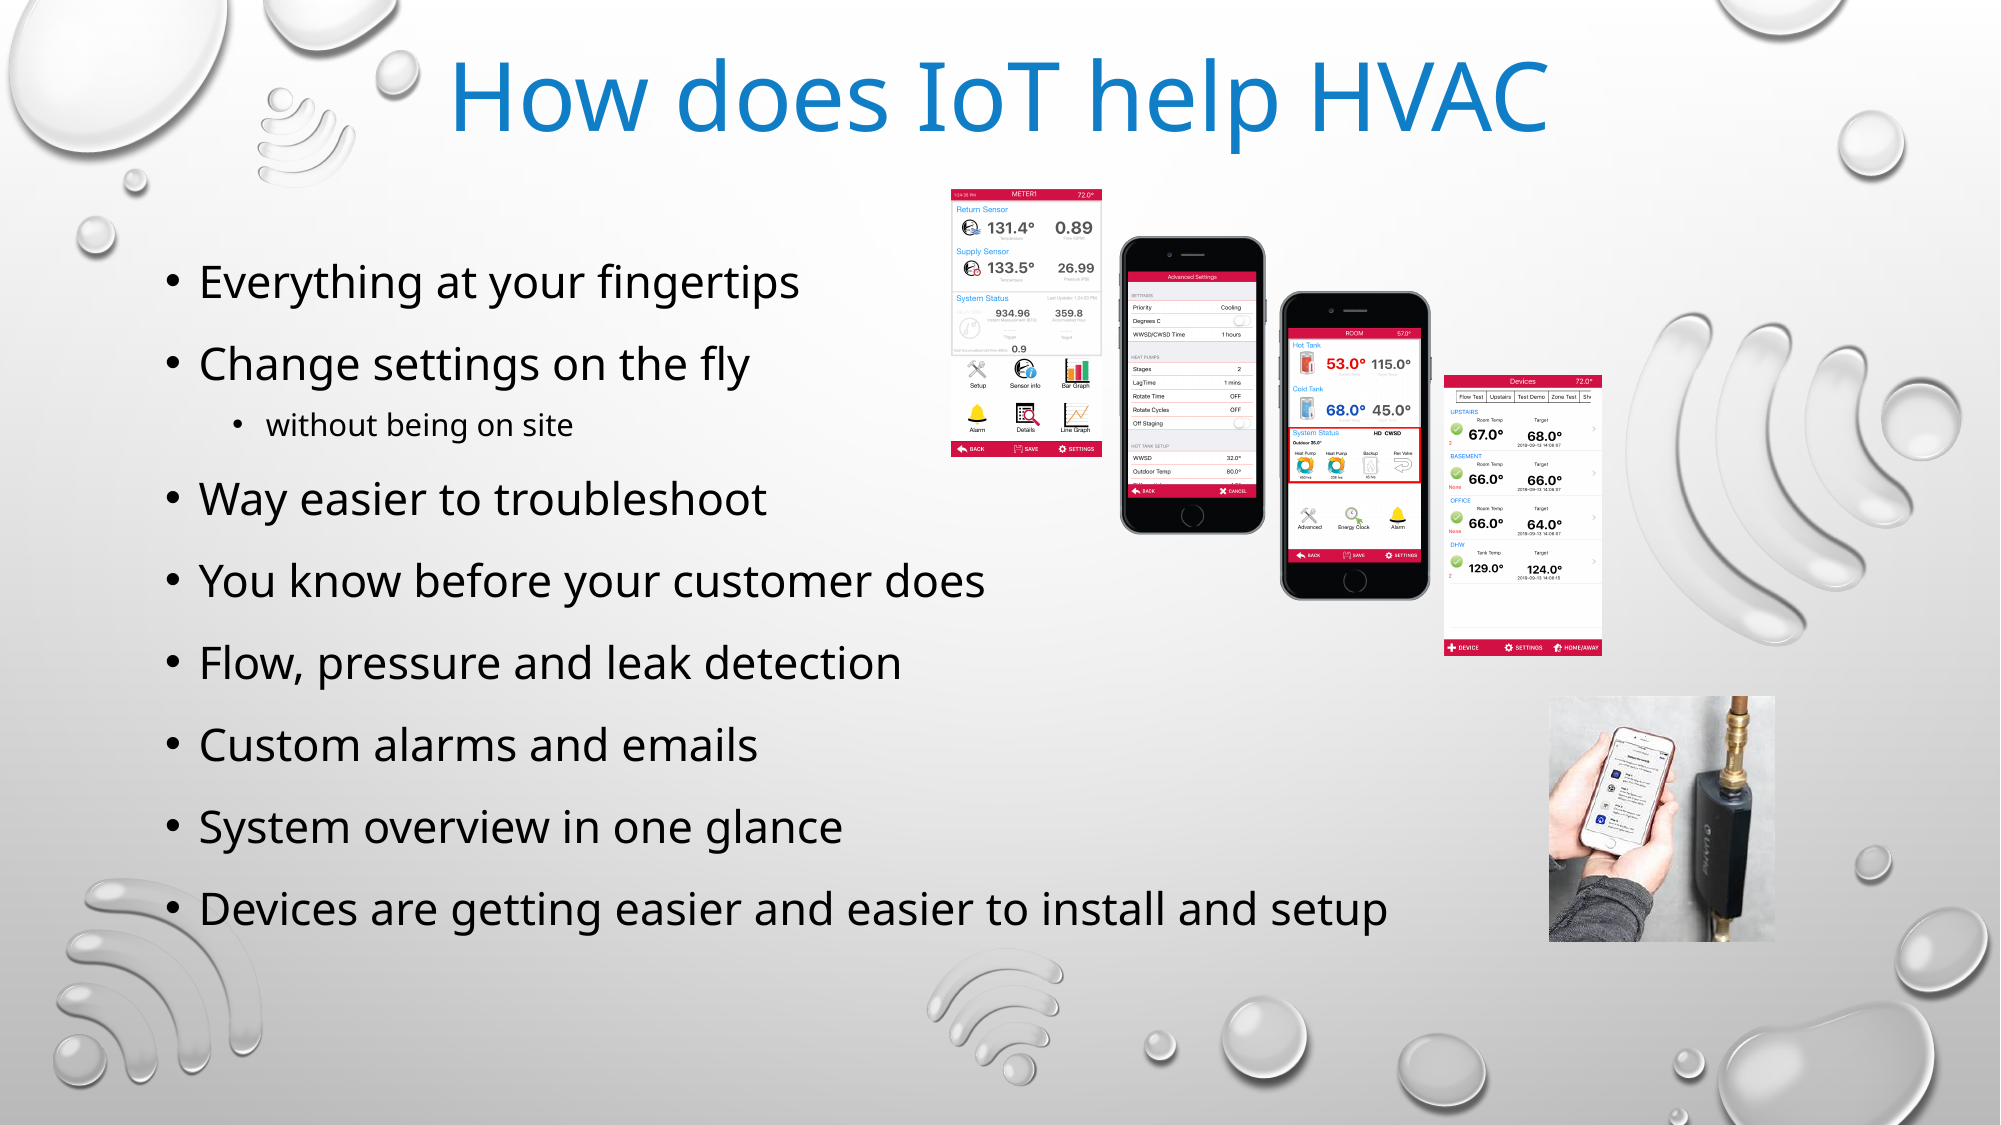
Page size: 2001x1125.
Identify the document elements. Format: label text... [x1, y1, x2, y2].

picture [0, 0, 2000, 1125]
list Everything at your fingertips Change settings on the fly without being on site Way easier to troubleshoot You know before your customer does Flow, pressure and leak detection Custom alarms and emails System overview in one glance Devices are getting easier and easier to install and setup [150, 234, 1851, 947]
title How does IoT help HVAC [149, 5, 1851, 196]
